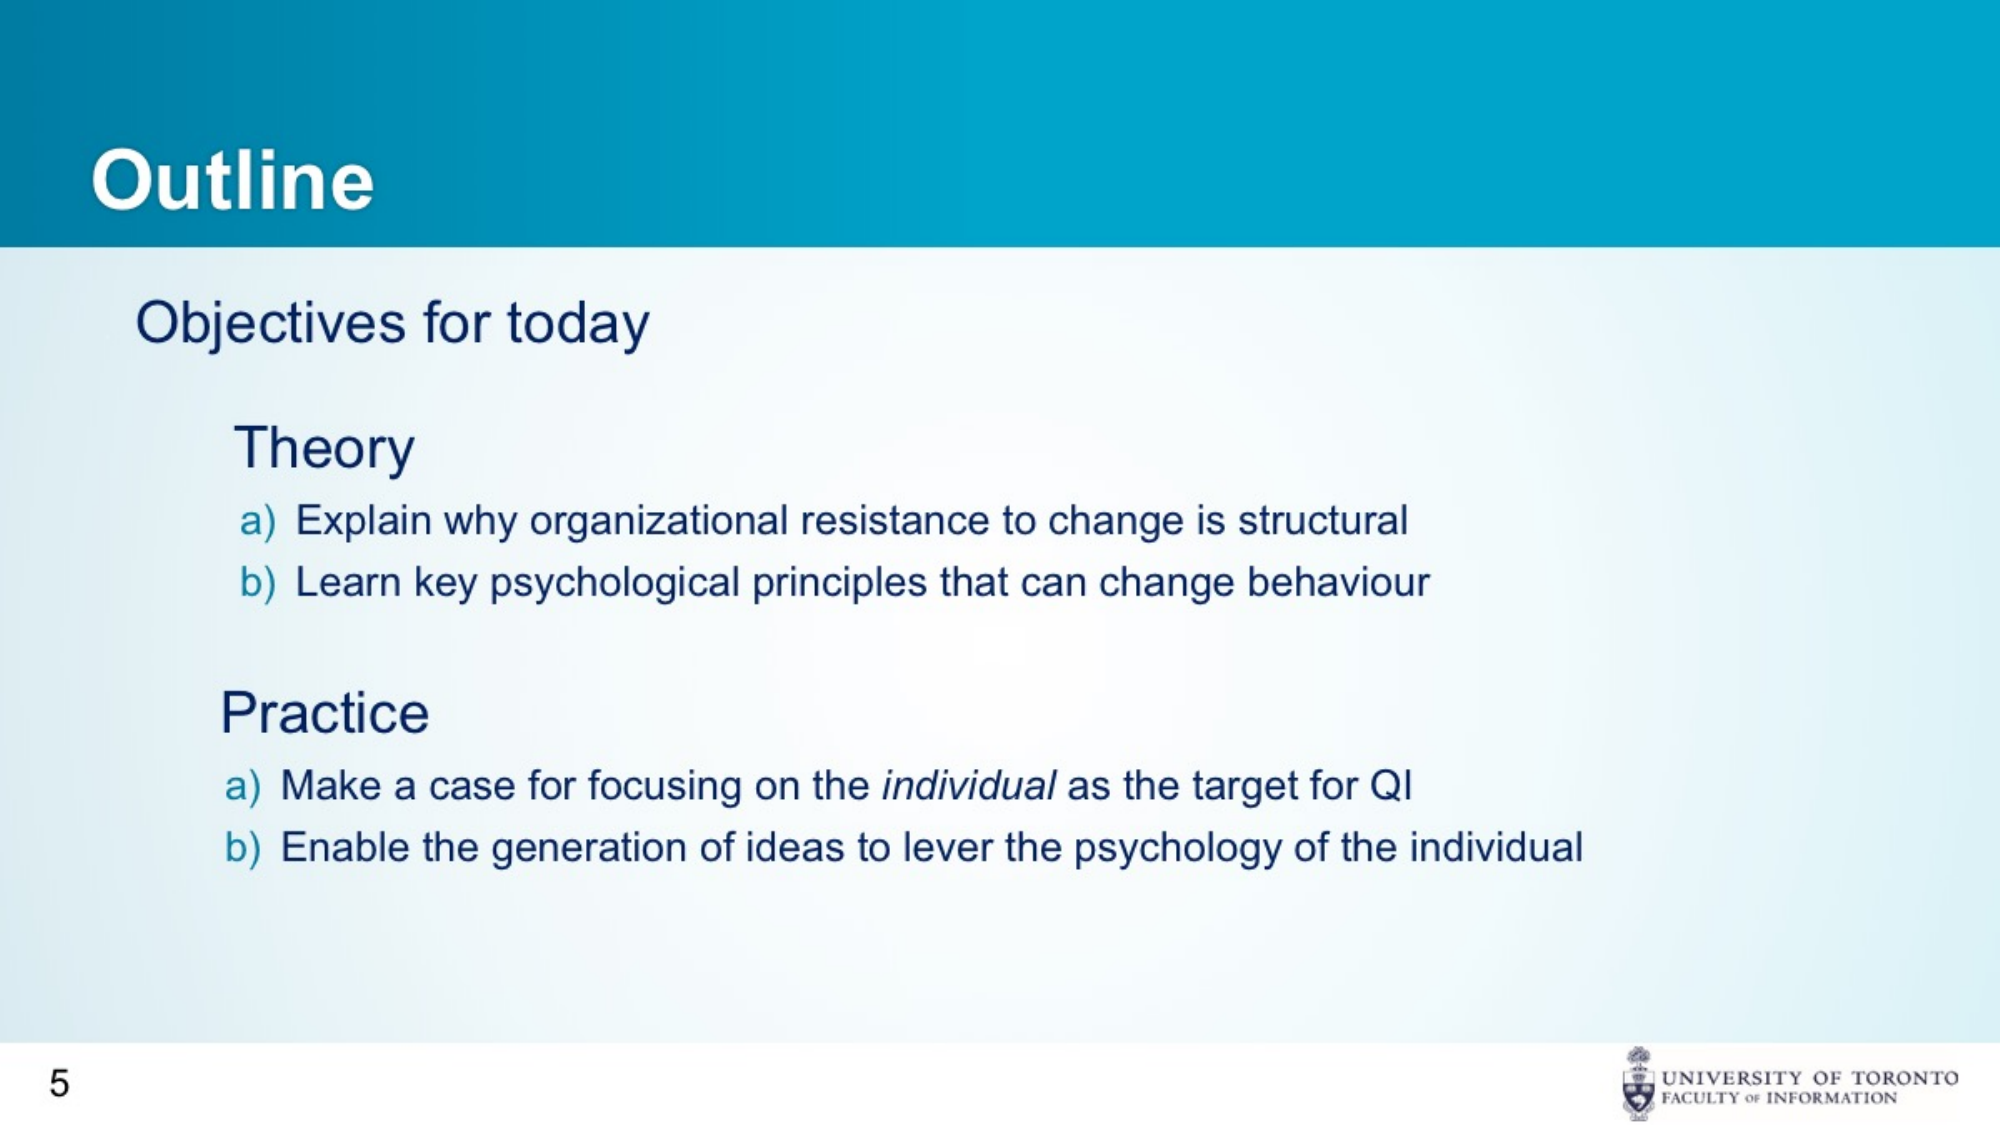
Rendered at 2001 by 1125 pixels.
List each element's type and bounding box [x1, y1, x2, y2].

picture [0, 241, 2000, 1125]
picture [205, 149, 235, 210]
picture [237, 148, 252, 209]
picture [257, 148, 276, 209]
picture [92, 147, 154, 211]
picture [282, 164, 324, 211]
picture [332, 164, 373, 211]
picture [157, 165, 200, 210]
